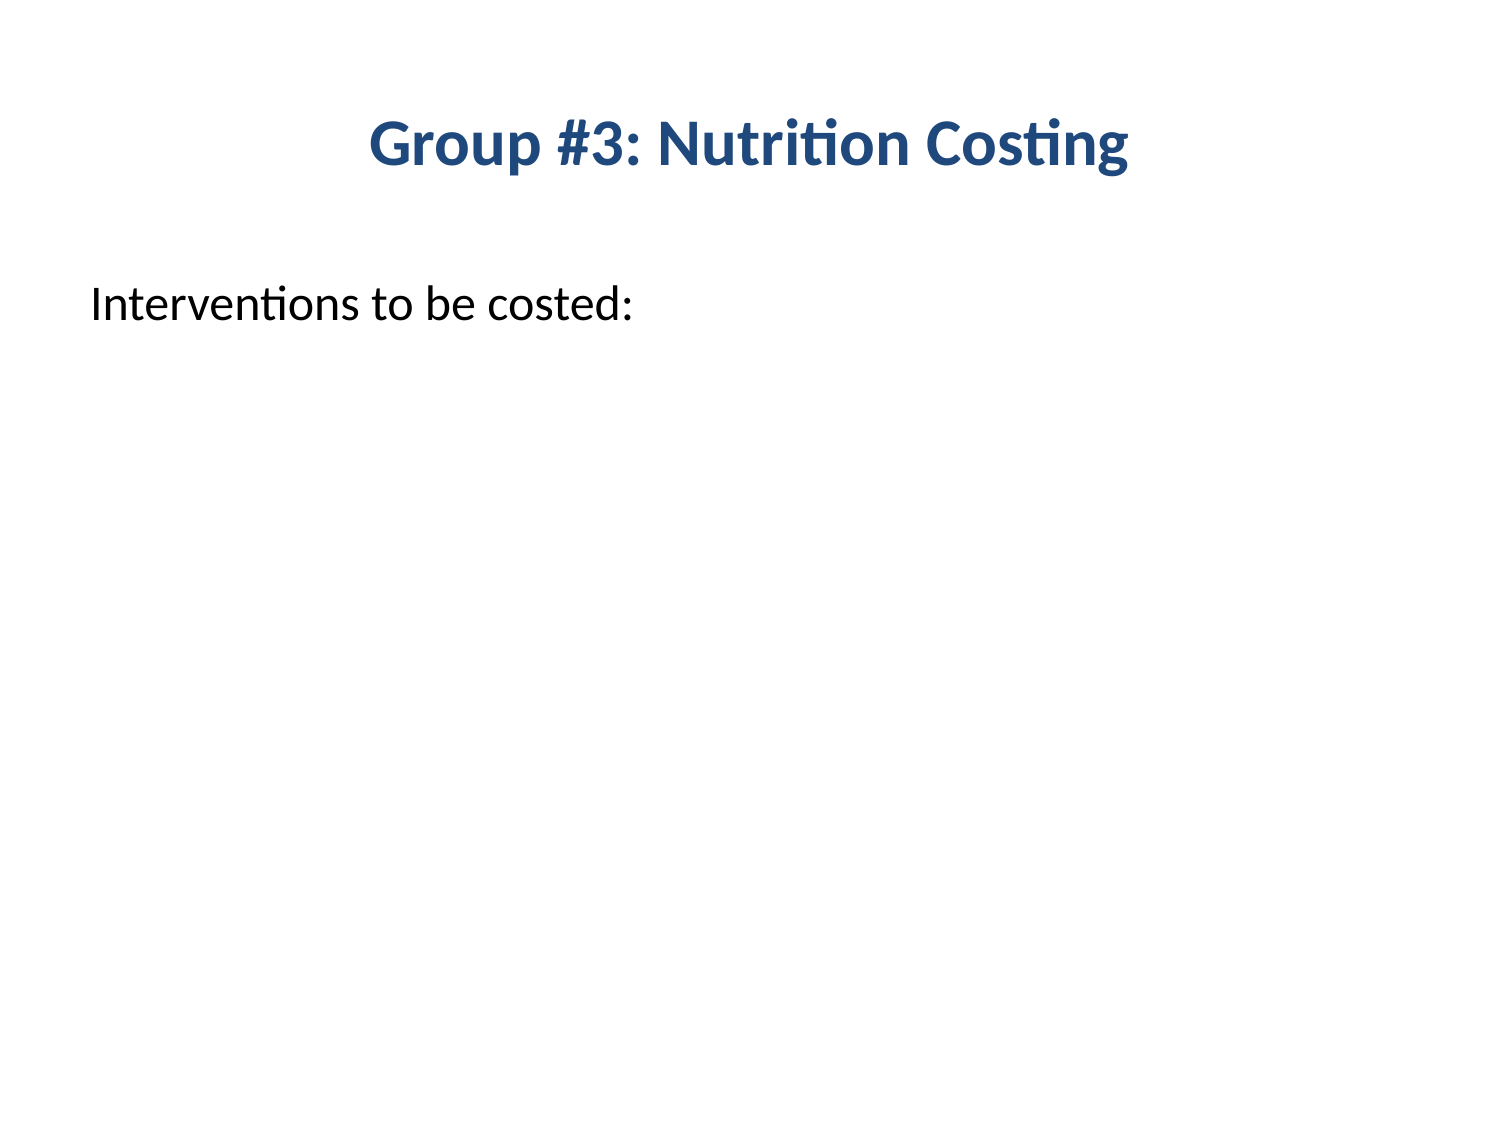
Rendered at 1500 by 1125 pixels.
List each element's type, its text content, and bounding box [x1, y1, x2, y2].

list Interventions to be costed: [75, 262, 1425, 1005]
title Group #3: Nutrition Costing [75, 45, 1425, 233]
